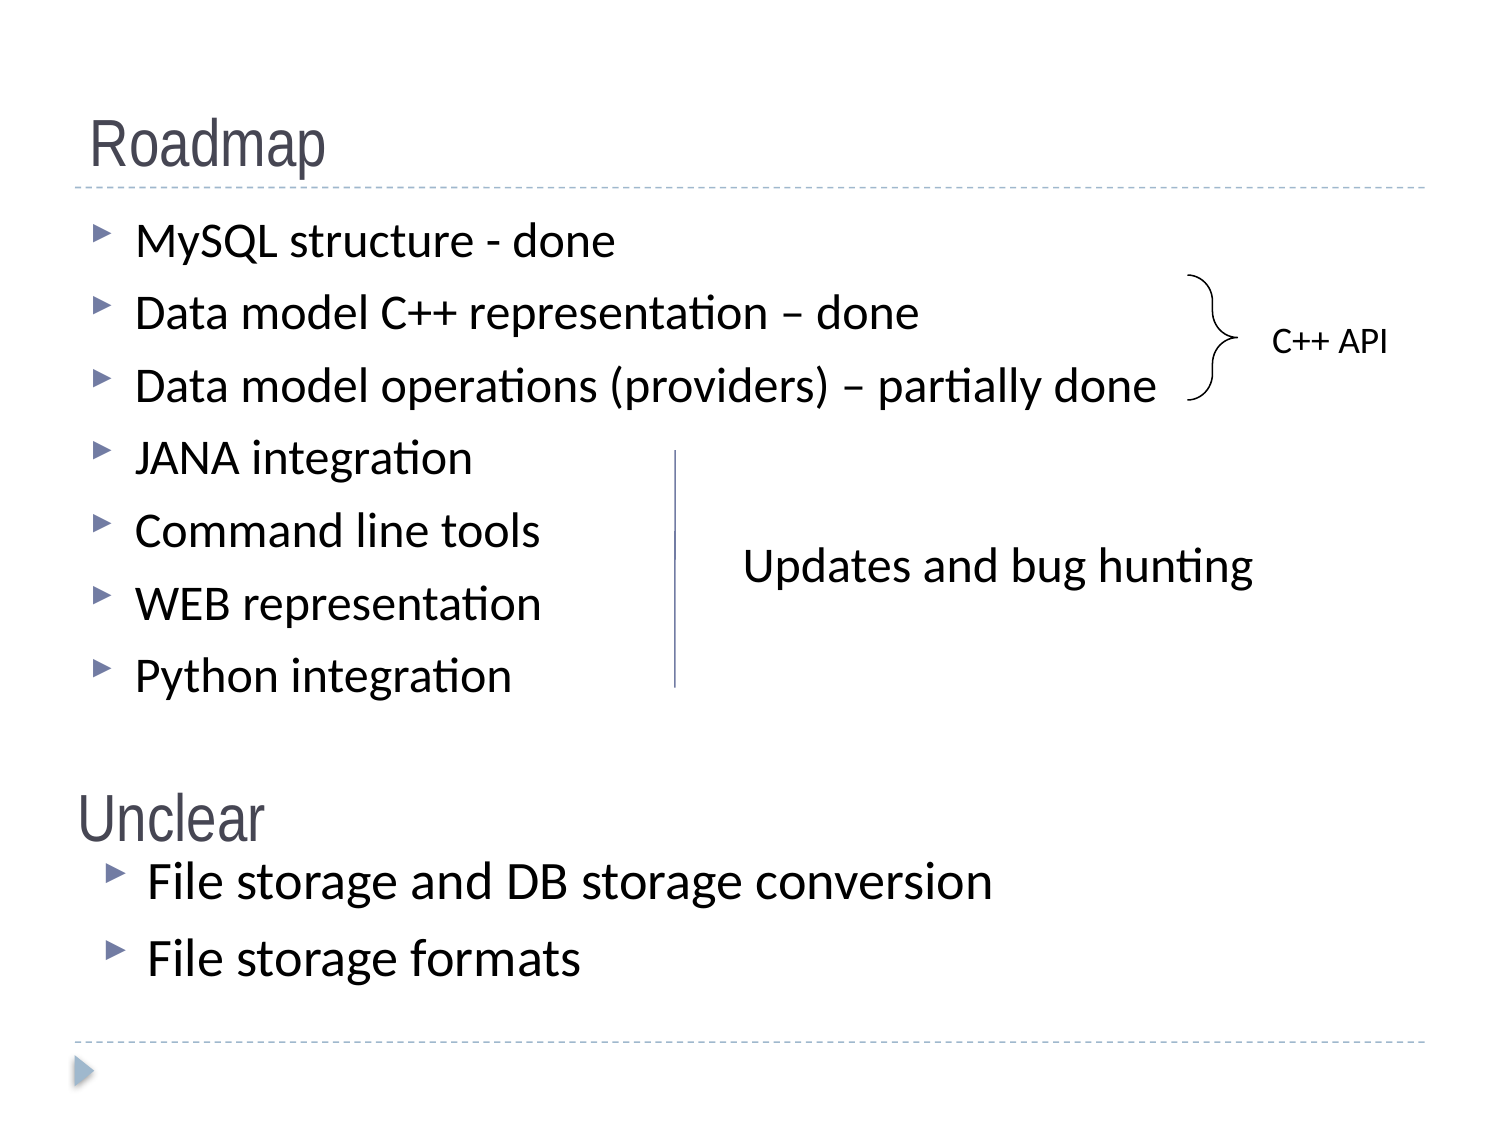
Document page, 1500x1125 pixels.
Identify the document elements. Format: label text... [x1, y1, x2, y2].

text_box [1187, 274, 1239, 401]
text_box File storage and DB storage conversion File storage formats [87, 837, 1388, 1013]
list MySQL structure - done Data model C++ representation – done Data model operations (providers) – partially done JANA integration Command line tools WEB representation Python integration [75, 200, 1425, 1010]
text_box C++ API [1257, 308, 1404, 369]
text_box Unclear [62, 699, 1413, 863]
title Roadmap [75, 24, 1425, 188]
text_box Updates and bug hunting [728, 524, 1269, 600]
